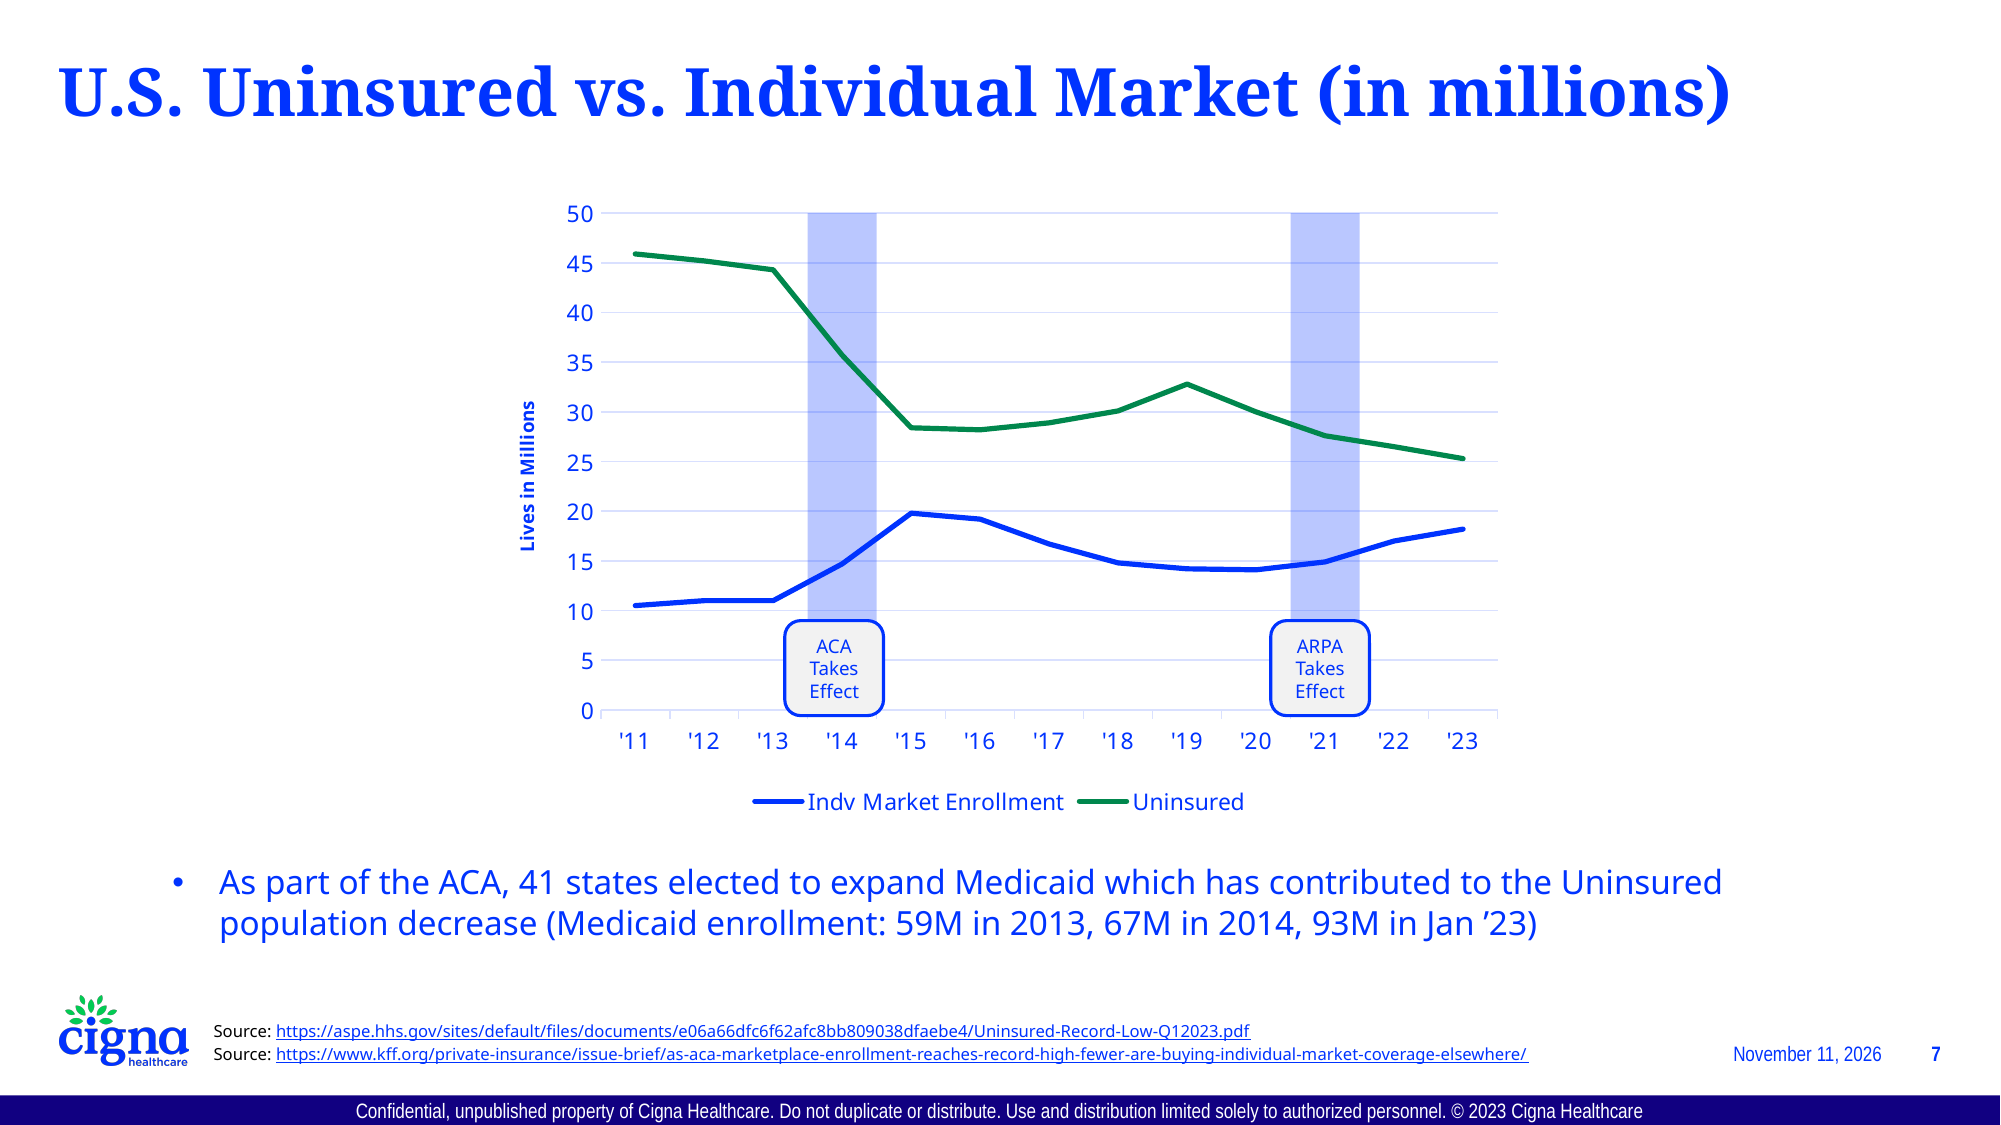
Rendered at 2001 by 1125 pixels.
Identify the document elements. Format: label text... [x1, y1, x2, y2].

chart [481, 184, 1519, 823]
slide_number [1829, 1036, 1882, 1066]
slide_number 7 [1882, 1036, 1941, 1066]
picture [59, 995, 189, 1066]
text_box As part of the ACA, 41 states elected to expand Medicaid which has contributed to the Uninsured population decrease (Medicaid enrollment: 59M in 2013, 67M in 2014, 93M in Jan ’23) [172, 861, 1856, 942]
text_box Source: https://aspe.hhs.gov/sites/default/files/documents/e06a66dfc6f62afc8bb809038dfaebe4/Uninsured-Record-Low-Q12023.pdf Source: https://www.kff.org/private-insurance/issue-brief/as-aca-marketplace-enrollment-reaches-record-high-fewer-are-buying-individual-market-coverage-elsewhere/ [198, 1013, 1829, 1075]
title U.S. Uninsured vs. Individual Market (in millions) [59, 59, 1942, 254]
